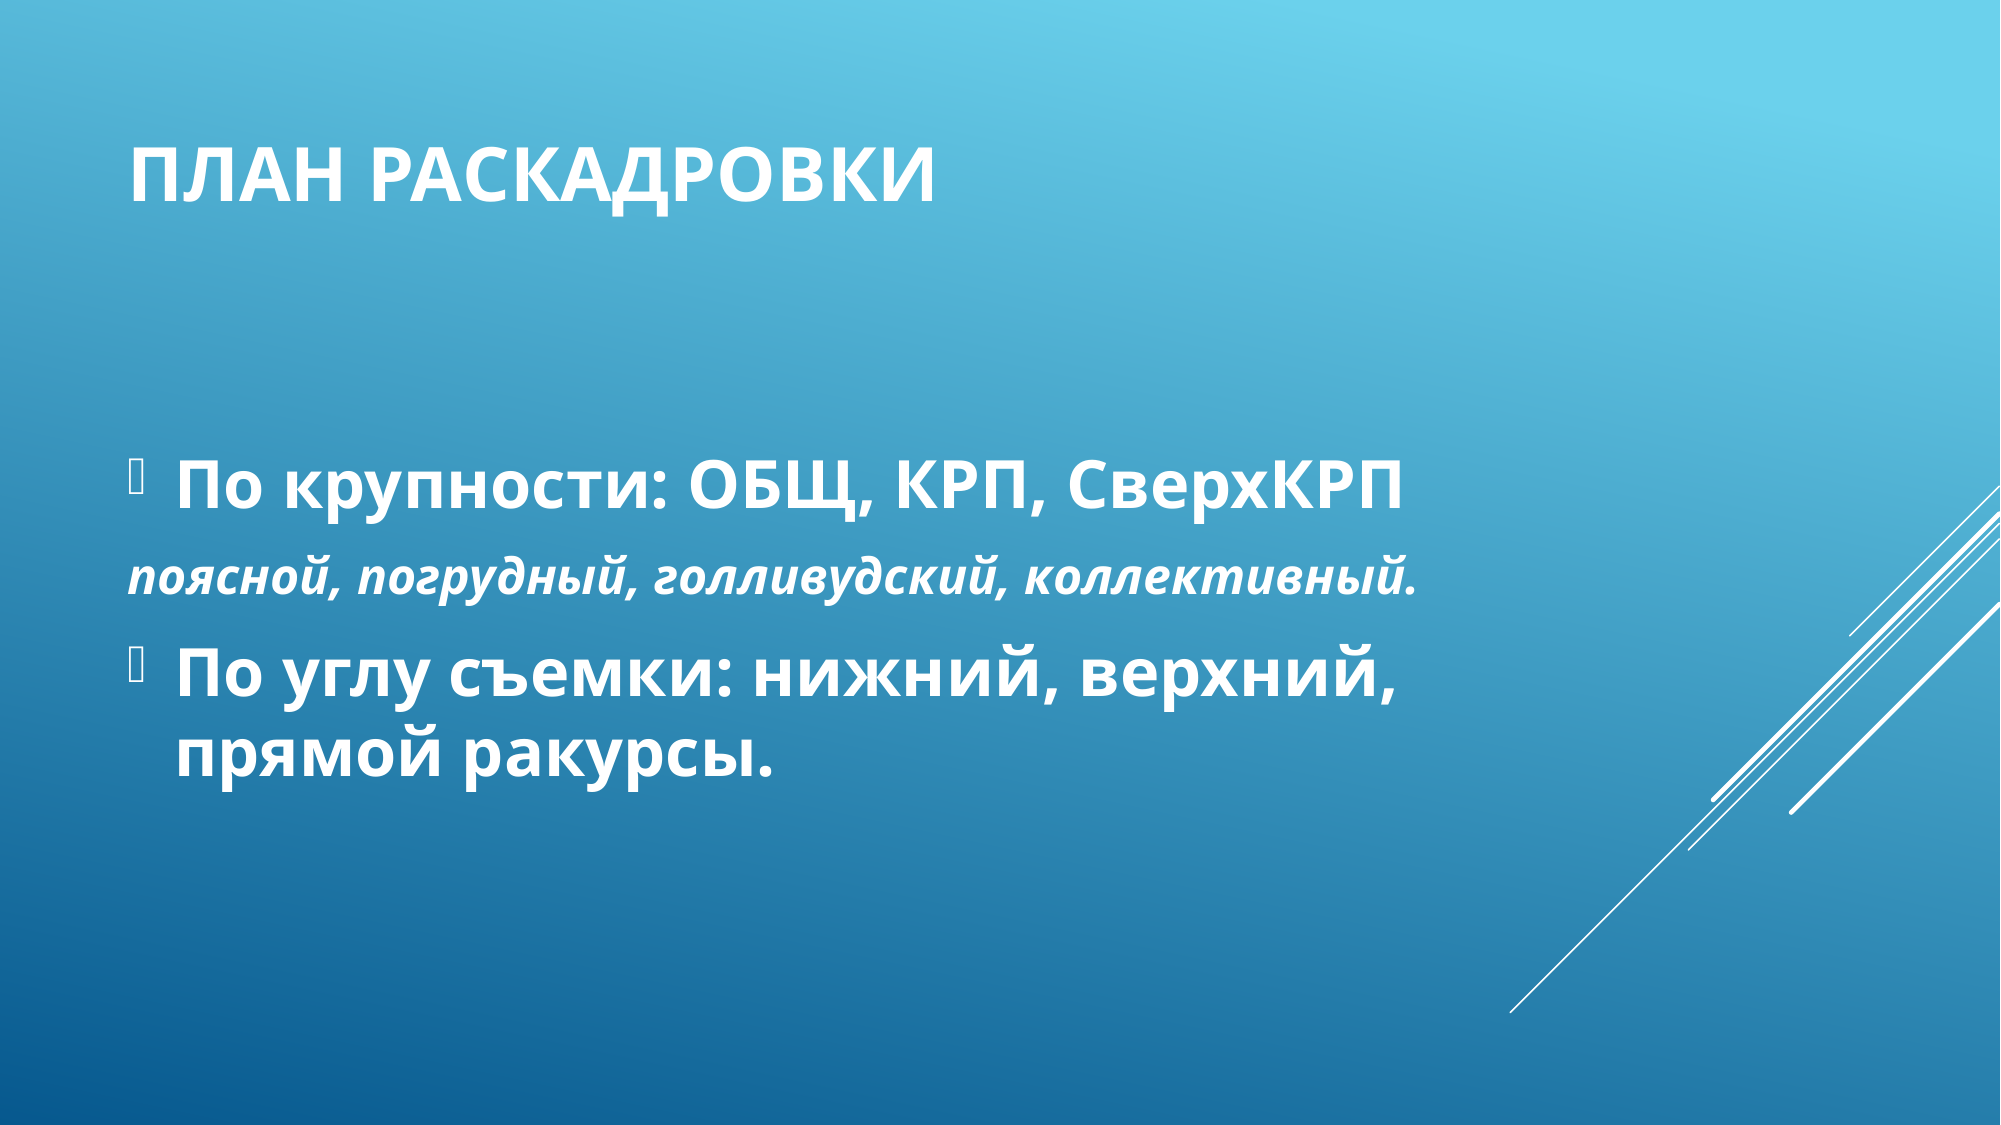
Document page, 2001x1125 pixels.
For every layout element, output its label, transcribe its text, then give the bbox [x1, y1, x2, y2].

title ПЛАН РАСКАДРОВКИ [112, 47, 1513, 251]
list По крупности: ОБЩ, КРП, СверхКРП поясной, погрудный, голливудский, коллективный. По углу съемки: нижний, верхний, прямой ракурсы. [112, 251, 1513, 981]
